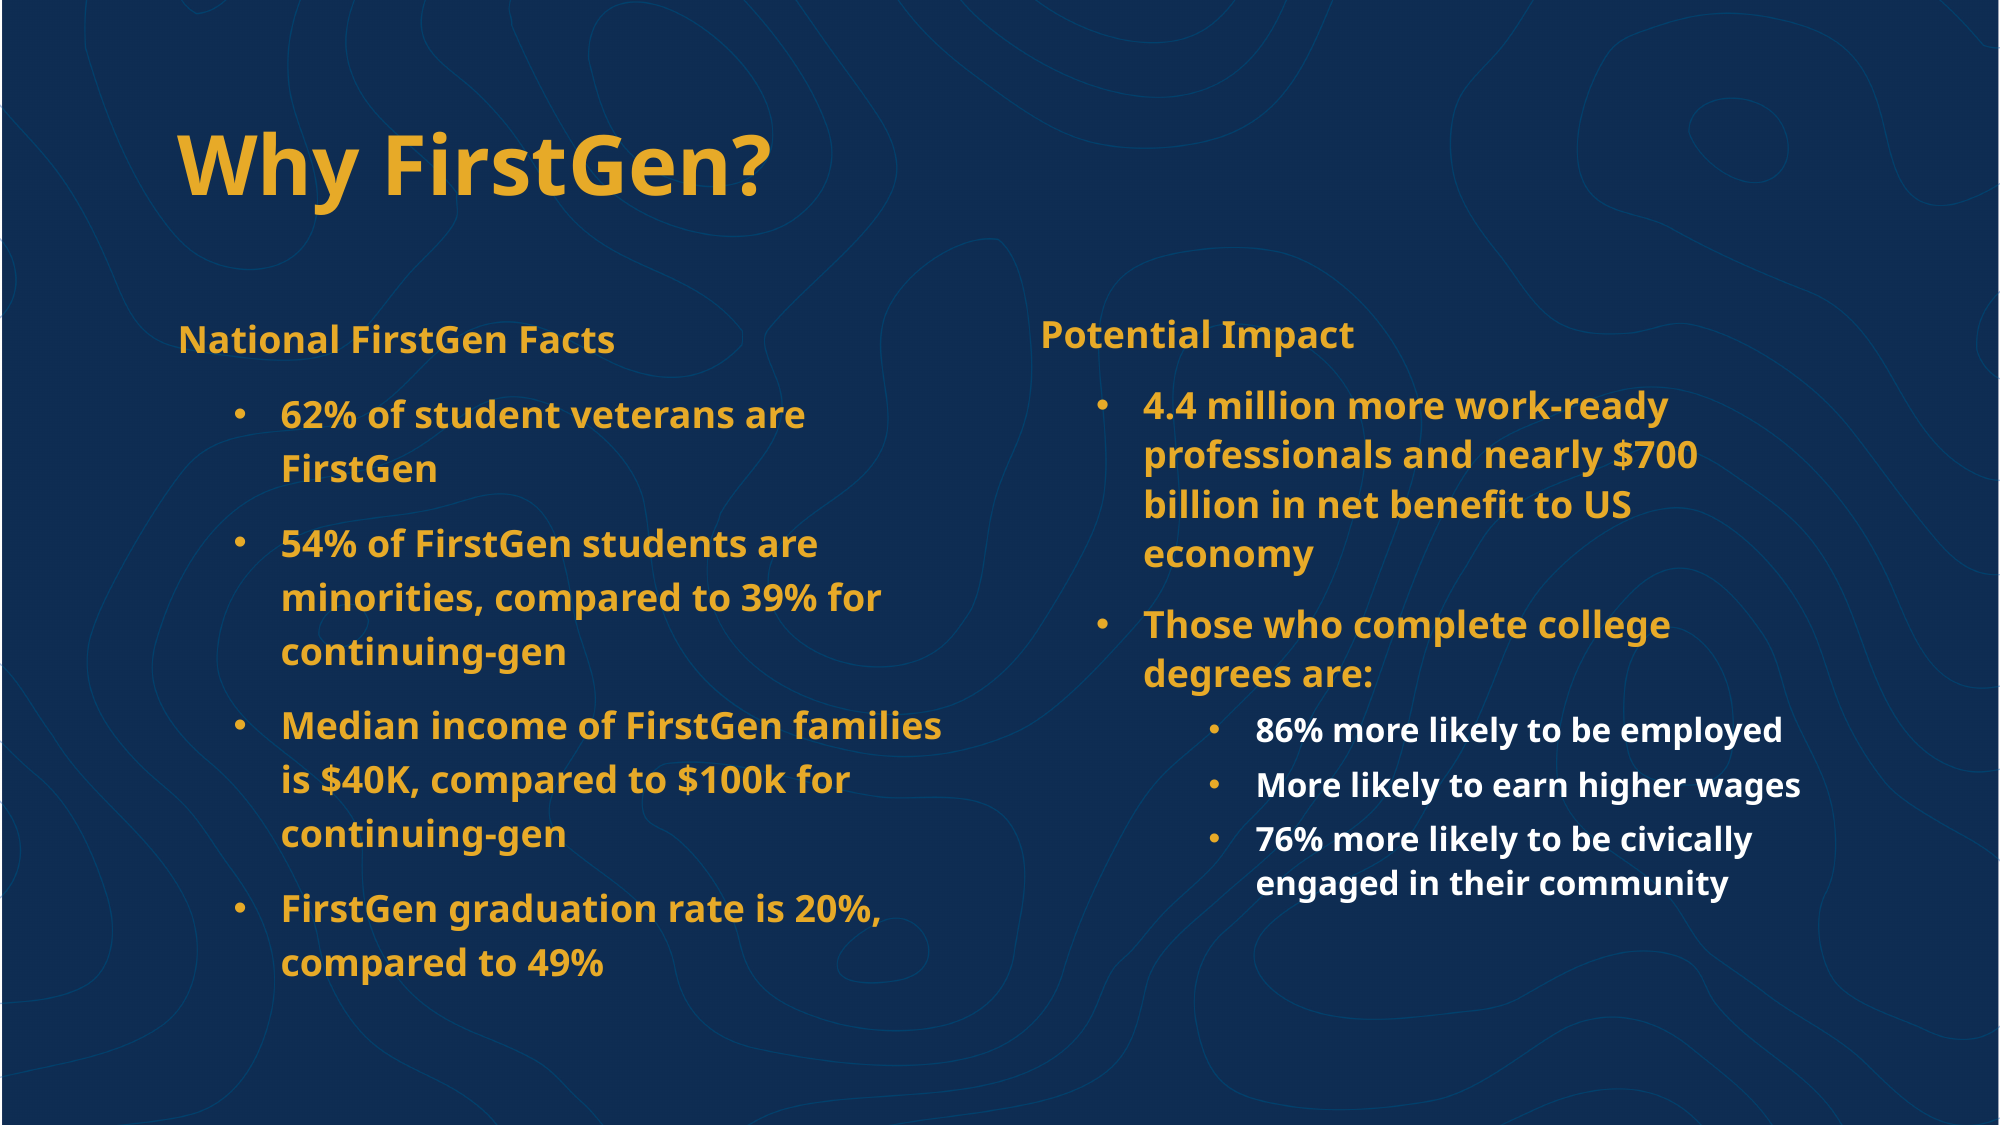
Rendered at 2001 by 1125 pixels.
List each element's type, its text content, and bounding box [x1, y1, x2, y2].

list Potential Impact 4.4 million more work-ready professionals and nearly $700 billion in net benefit to US economy Those who complete college degrees are: 86% more likely to be employed More likely to earn higher wages 76% more likely to be civically engaged in their community [1025, 299, 1825, 1014]
title Why FirstGen? [162, 59, 1888, 278]
picture [0, 0, 2000, 1125]
list National FirstGen Facts 62% of student veterans are FirstGen 54% of FirstGen students are minorities, compared to 39% for continuing-gen Median income of FirstGen families is $40K, compared to $100k for continuing-gen FirstGen graduation rate is 20%, compared to 49% [162, 299, 963, 1014]
